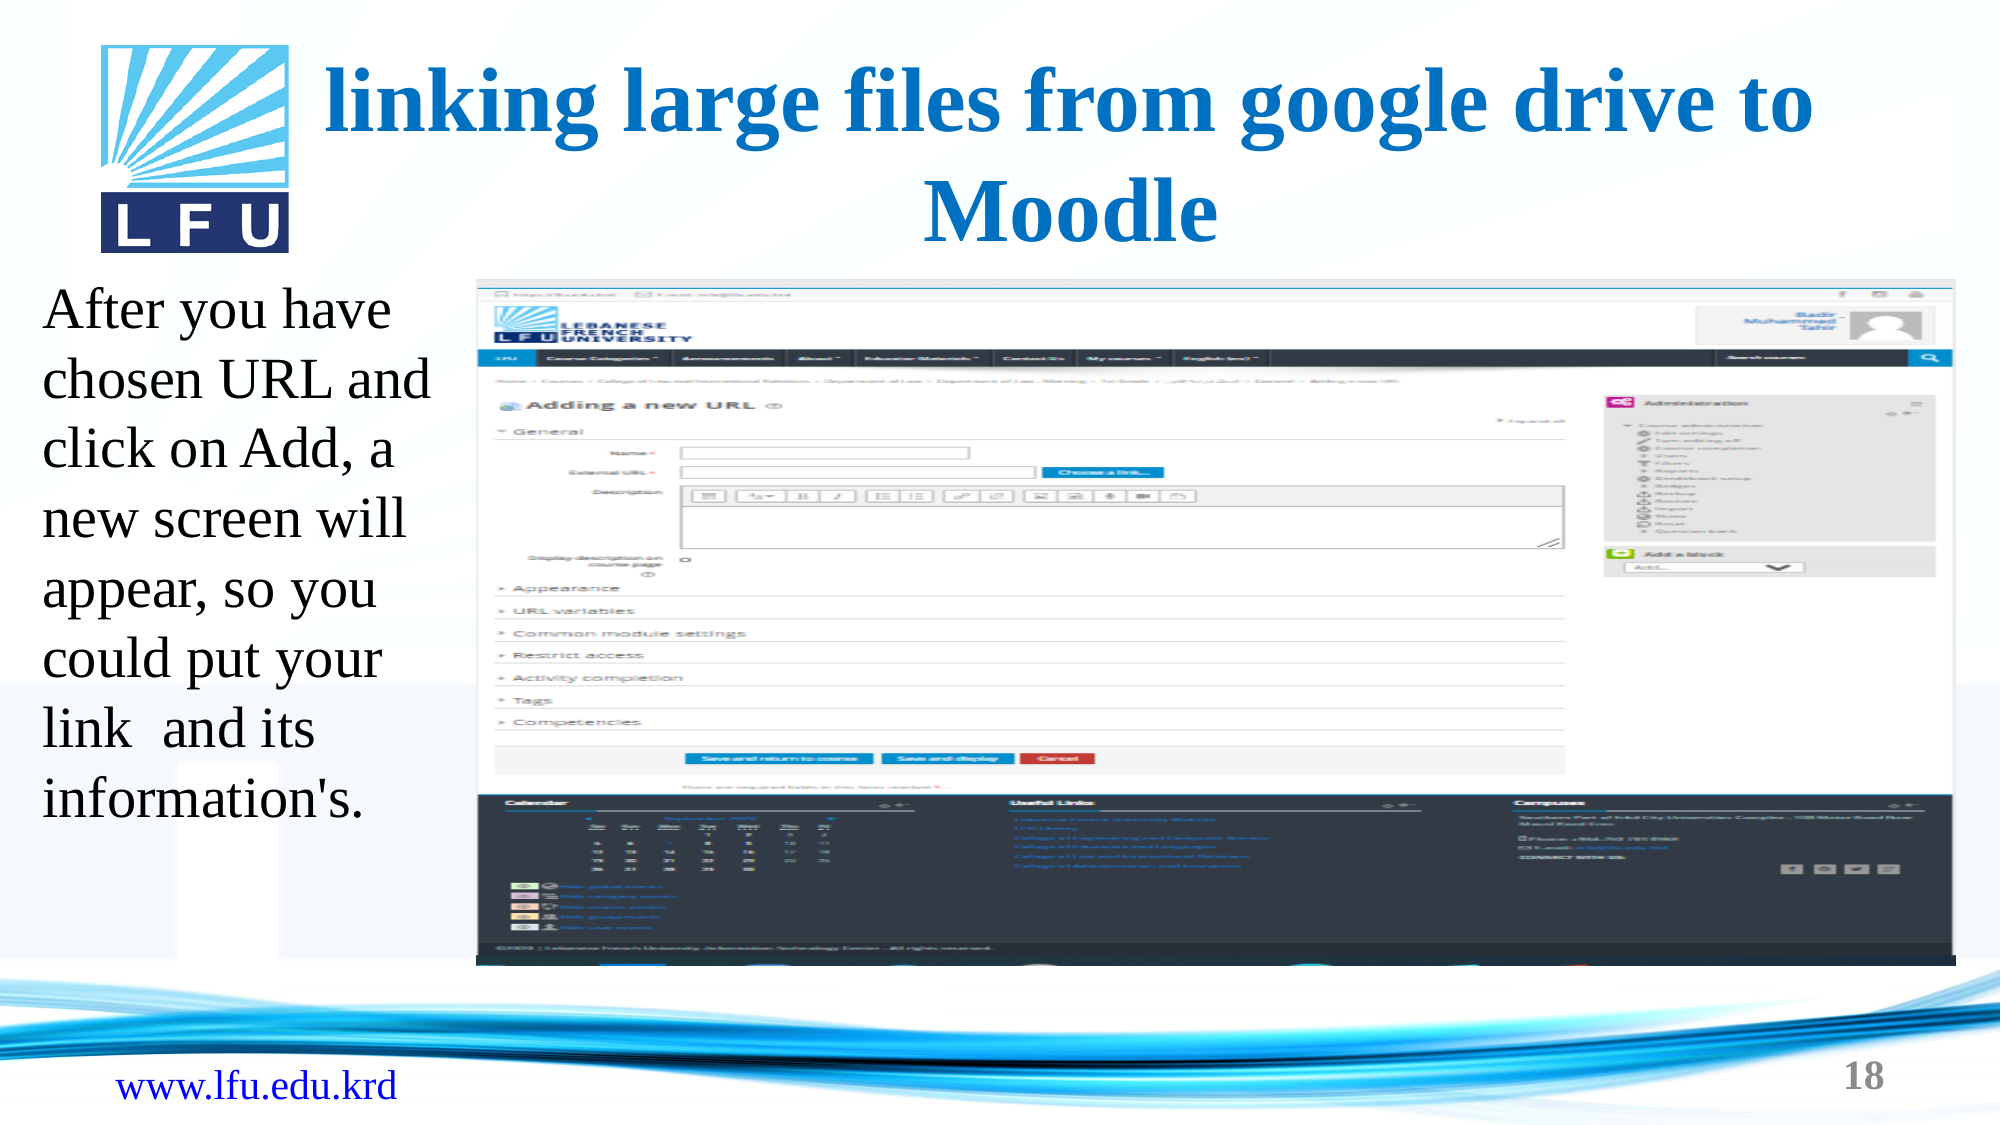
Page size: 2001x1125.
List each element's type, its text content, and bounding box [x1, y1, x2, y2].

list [476, 276, 1957, 967]
picture [101, 45, 289, 253]
picture [0, 959, 2000, 1125]
title linking large files from google drive to Moodle [197, 56, 1900, 244]
slide_number 18 [1433, 1042, 1900, 1103]
list After you have chosen URL and click on Add, a new screen will appear, so you could put your link and its information's. [27, 262, 477, 1005]
